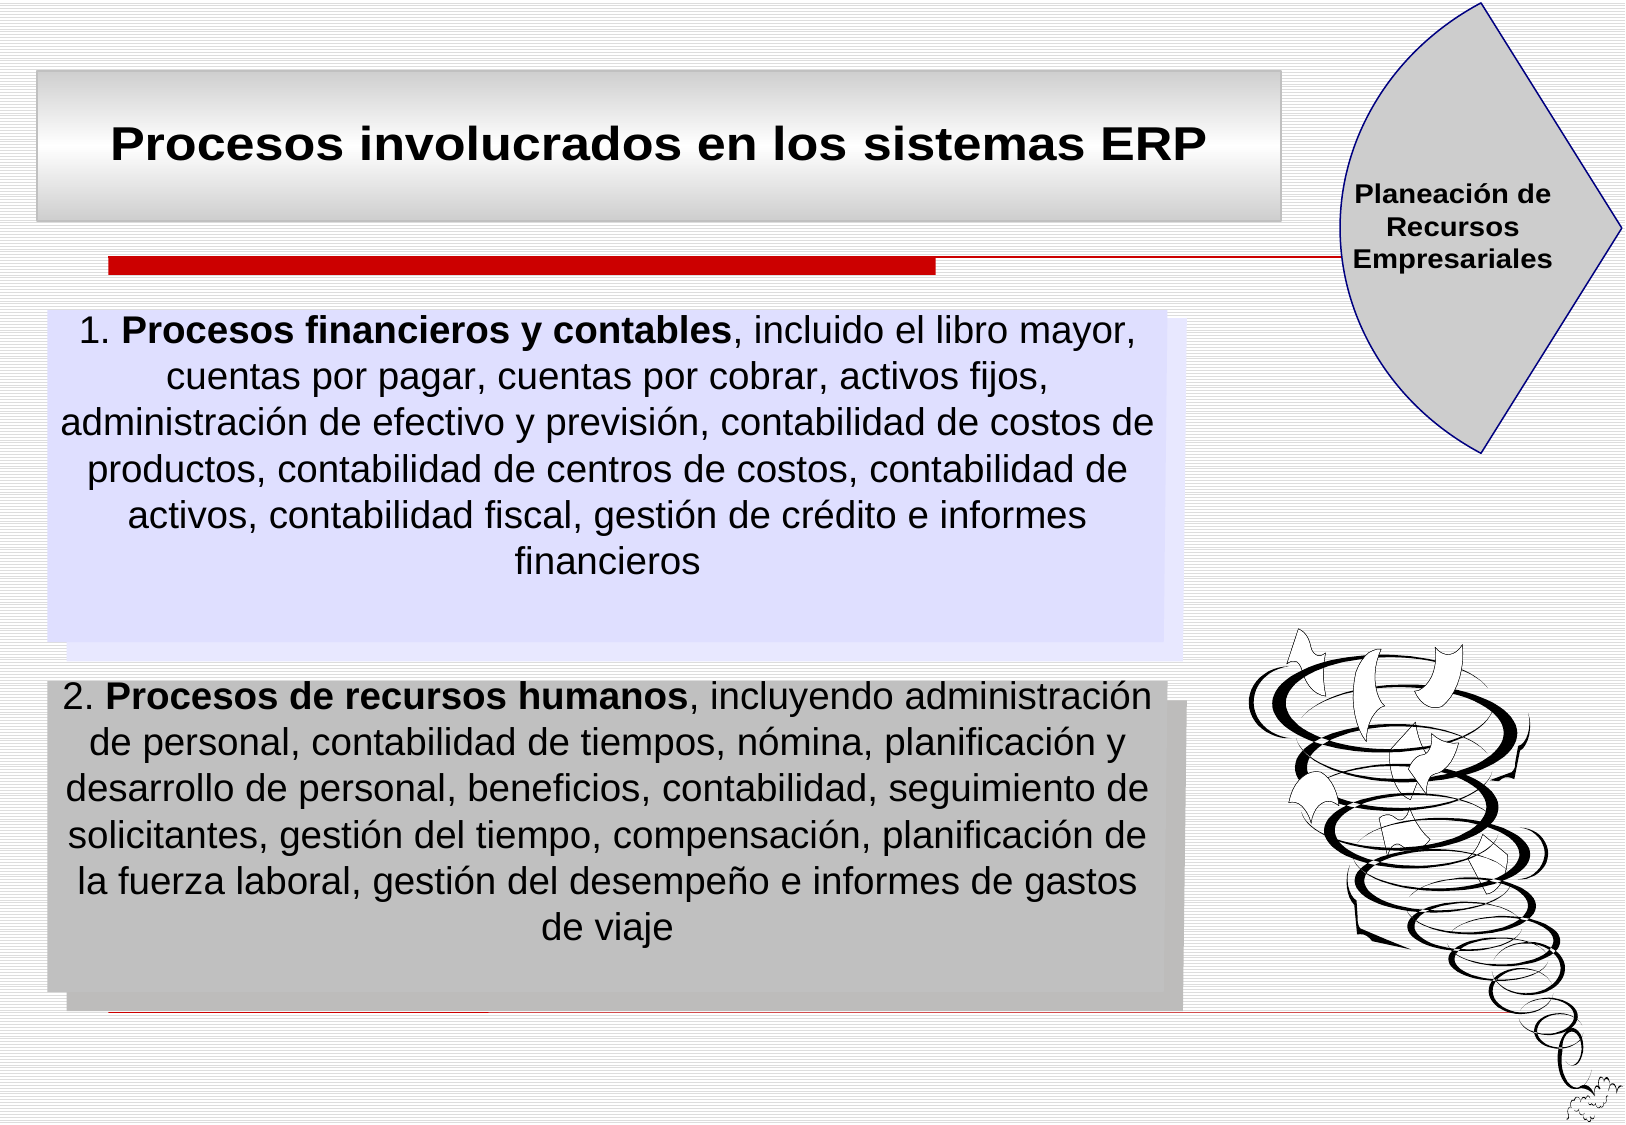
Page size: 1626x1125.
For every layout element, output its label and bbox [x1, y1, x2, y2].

text_box [1245, 624, 1625, 1125]
text_box [44, 310, 1287, 1071]
text_box [1336, 0, 1625, 457]
text_box [31, 66, 1287, 227]
